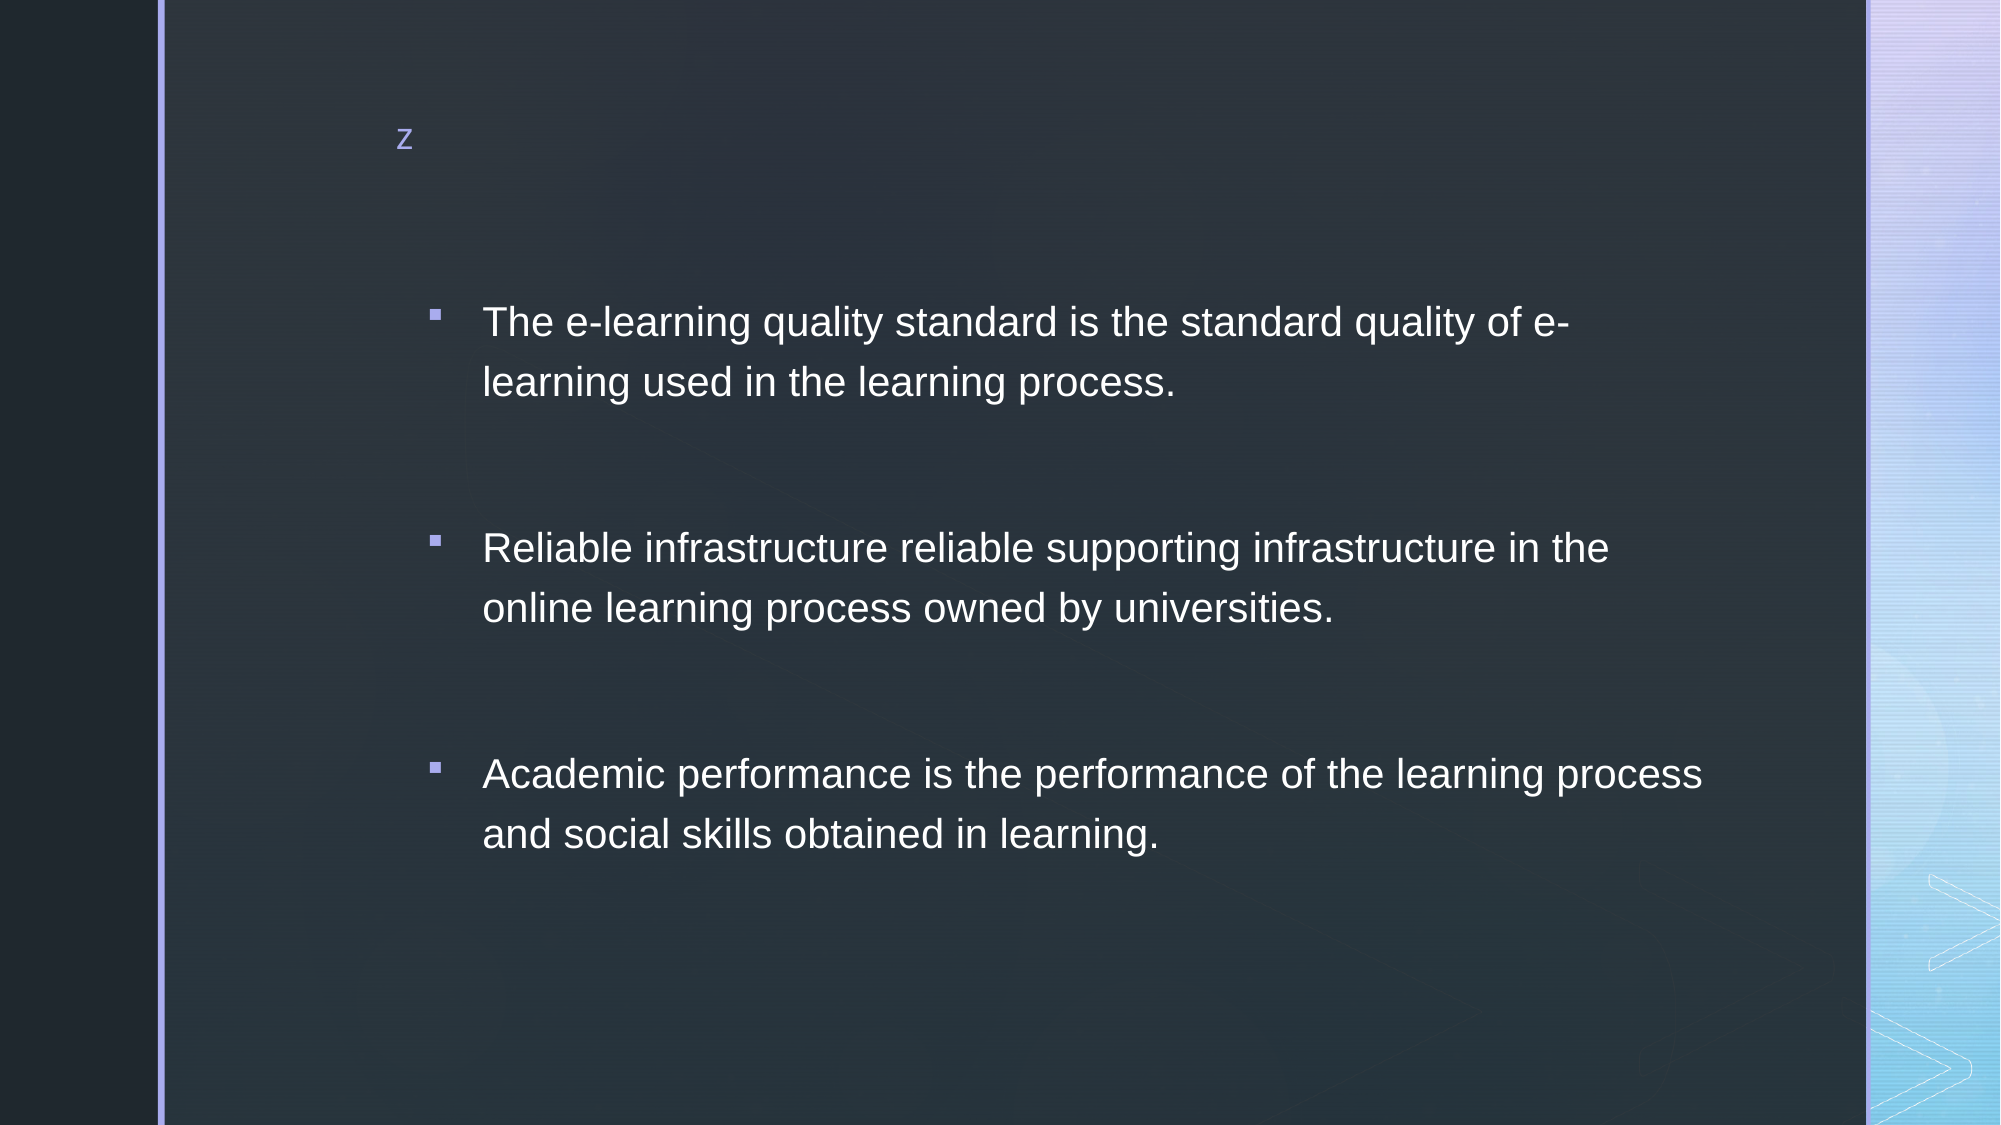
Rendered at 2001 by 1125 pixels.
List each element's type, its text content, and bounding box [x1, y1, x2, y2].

list The e-learning quality standard is the standard quality of e-learning used in the learning process. Reliable infrastructure reliable supporting infrastructure in the online learning process owned by universities. Academic performance is the performance of the learning process and social skills obtained in learning. [410, 149, 1734, 993]
picture [1871, 0, 2001, 1125]
